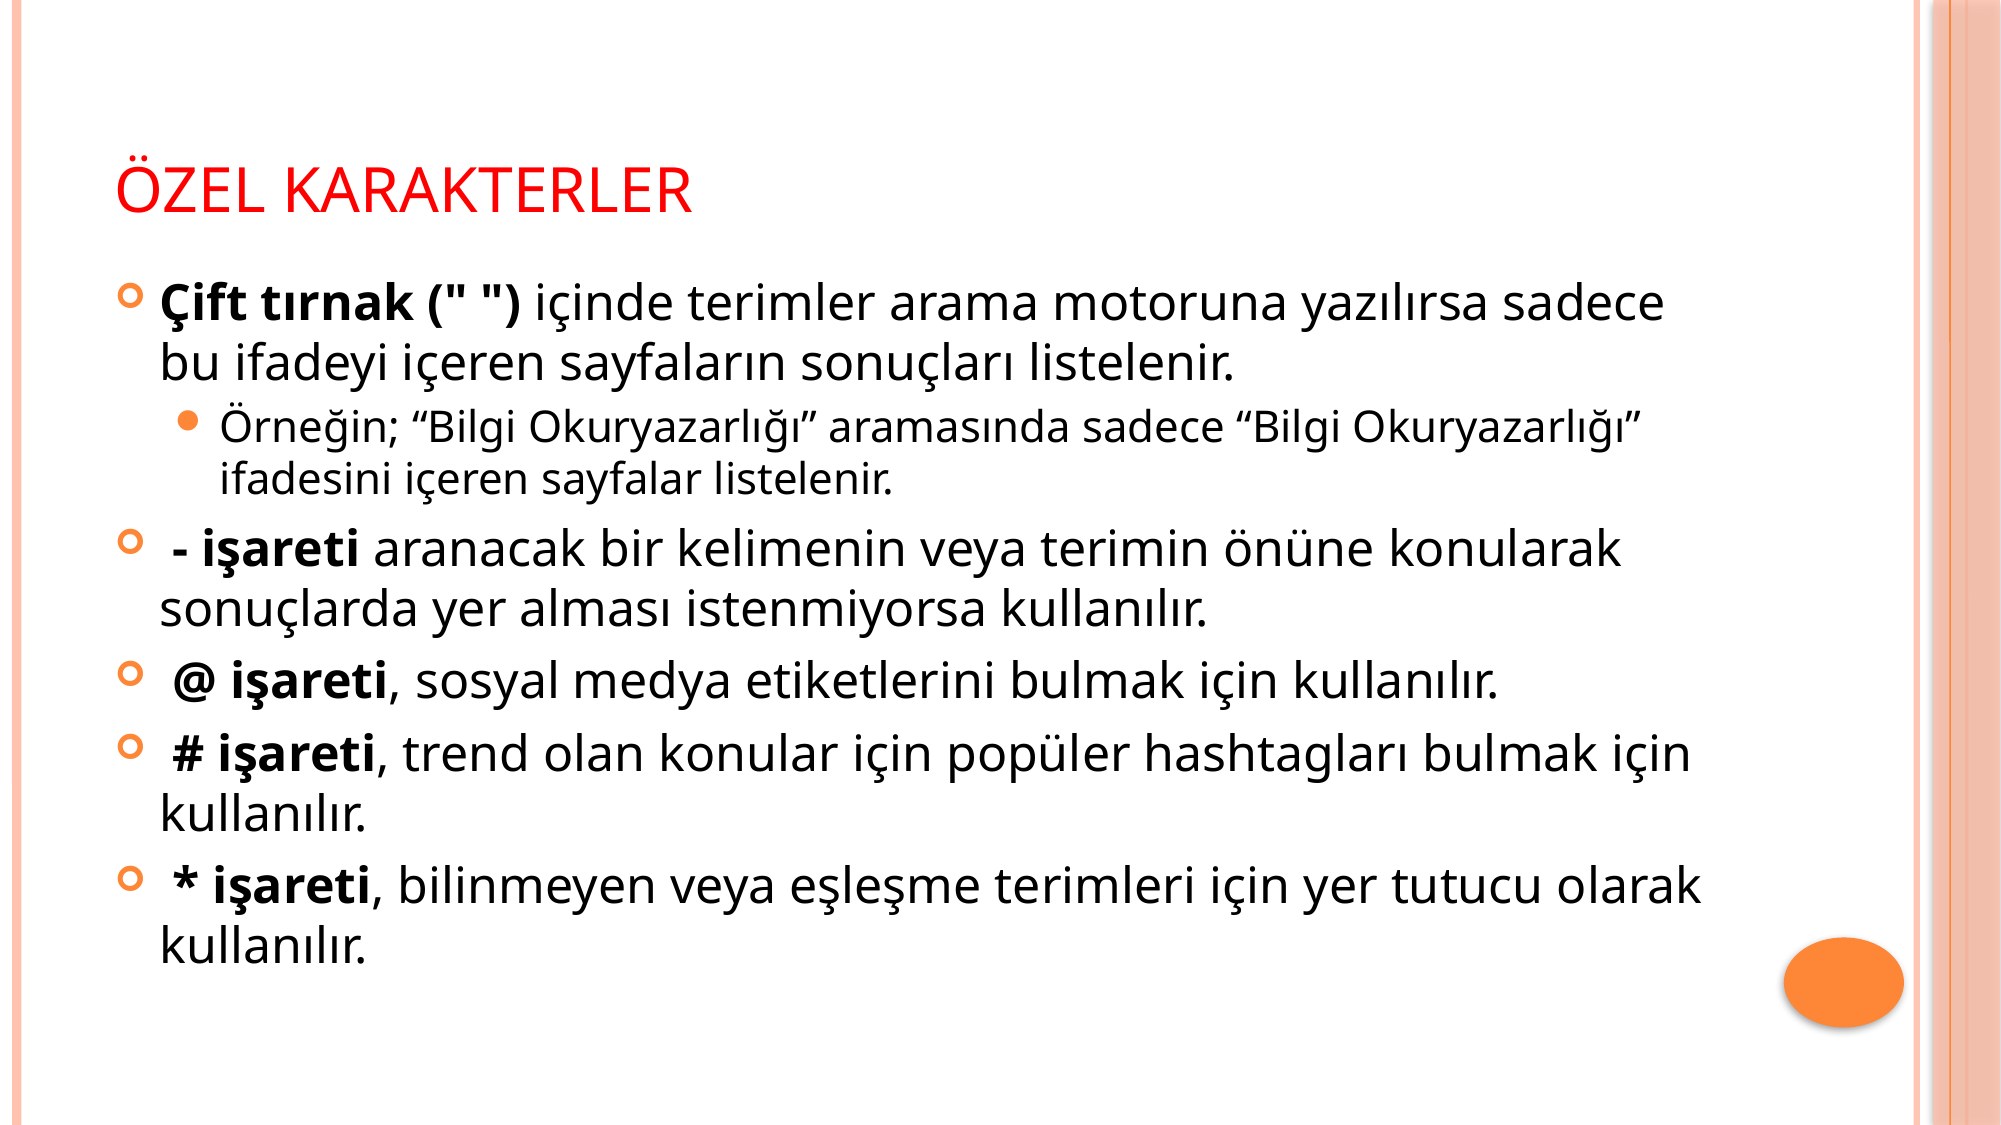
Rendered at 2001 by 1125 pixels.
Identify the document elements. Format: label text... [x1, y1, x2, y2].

list Çift tırnak (" ") içinde terimler arama motoruna yazılırsa sadece bu ifadeyi içeren sayfaların sonuçları listelenir. Örneğin; “Bilgi Okuryazarlığı” aramasında sadece “Bilgi Okuryazarlığı” ifadesini içeren sayfalar listelenir. - işareti aranacak bir kelimenin veya terimin önüne konularak sonuçlarda yer alması istenmiyorsa kullanılır. @ işareti, sosyal medya etiketlerini bulmak için kullanılır. # işareti, trend olan konular için popüler hashtagları bulmak için kullanılır. * işareti, bilinmeyen veya eşleşme terimleri için yer tutucu olarak kullanılır. [99, 262, 1734, 1062]
title özel karakterler [99, 45, 1734, 233]
